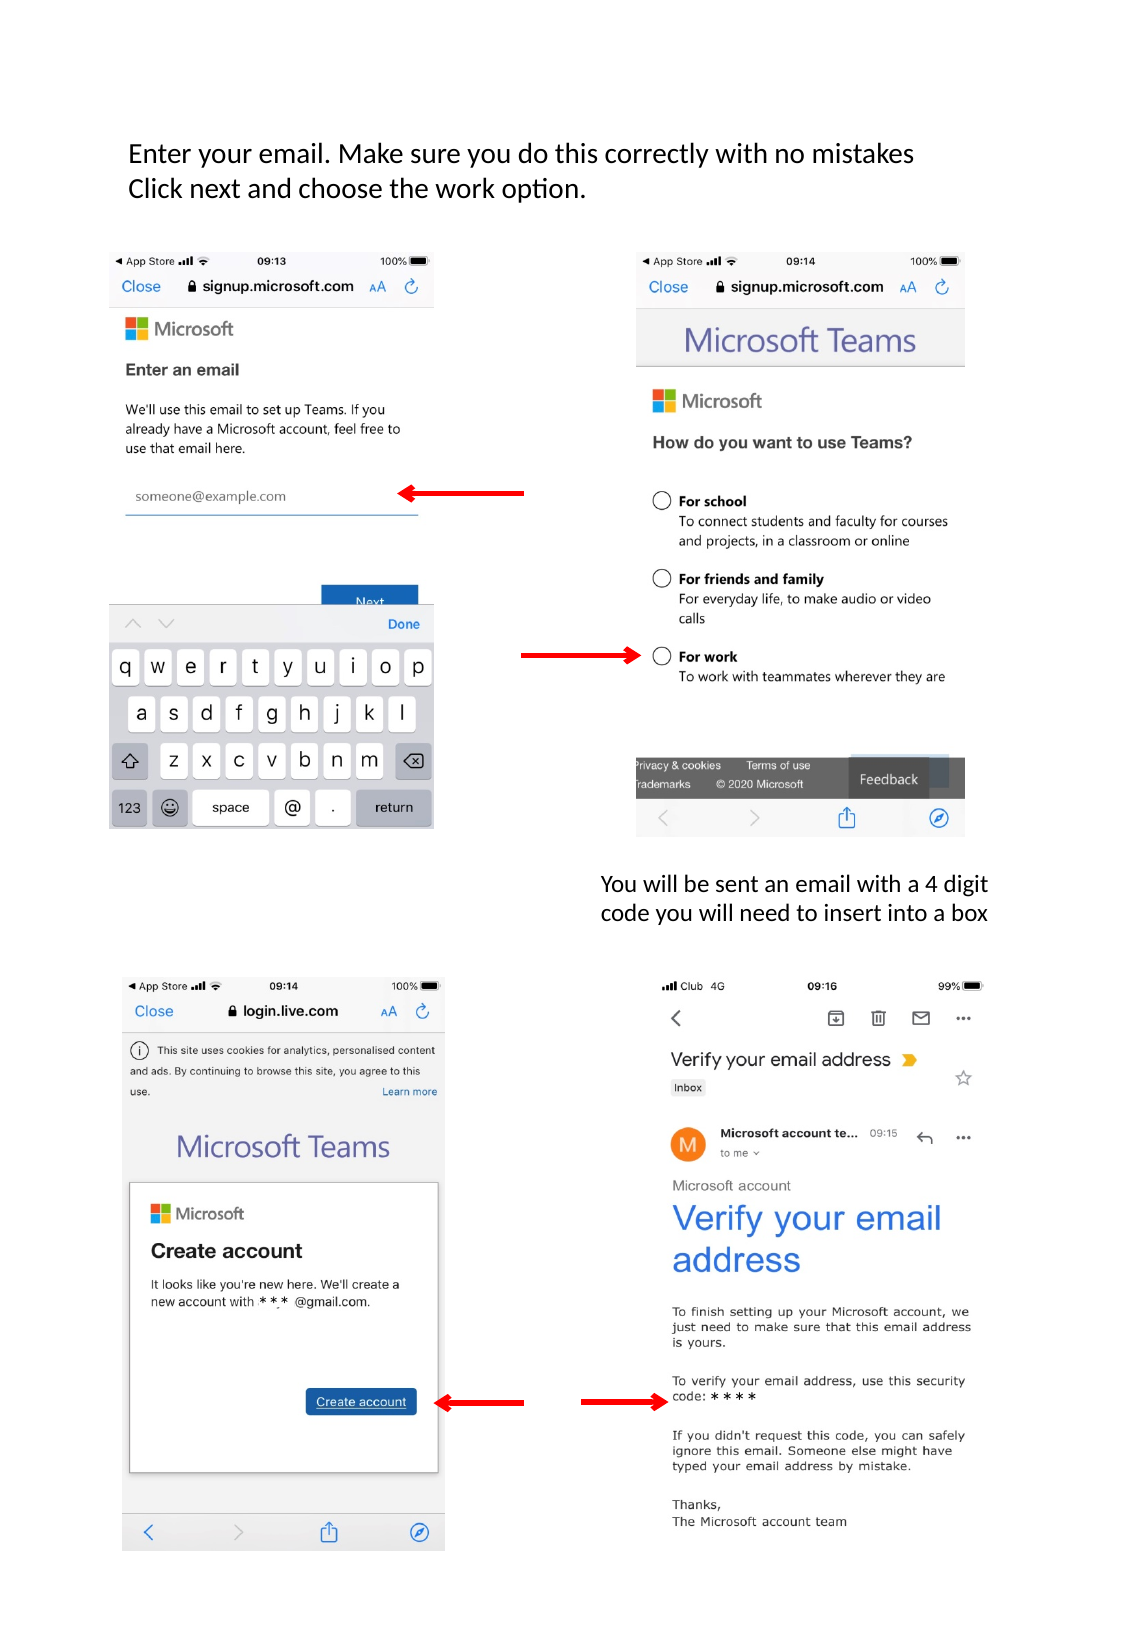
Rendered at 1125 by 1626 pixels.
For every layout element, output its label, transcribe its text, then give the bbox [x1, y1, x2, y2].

text_box Enter your email. Make sure you do this correctly with no mistakes Click next and choose the work option. [113, 127, 965, 212]
picture [635, 252, 965, 837]
picture [122, 977, 445, 1551]
picture [656, 977, 988, 1546]
text_box You will be sent an email with a 4 digit code you will need to insert into a box [586, 859, 1024, 935]
picture [109, 252, 434, 830]
